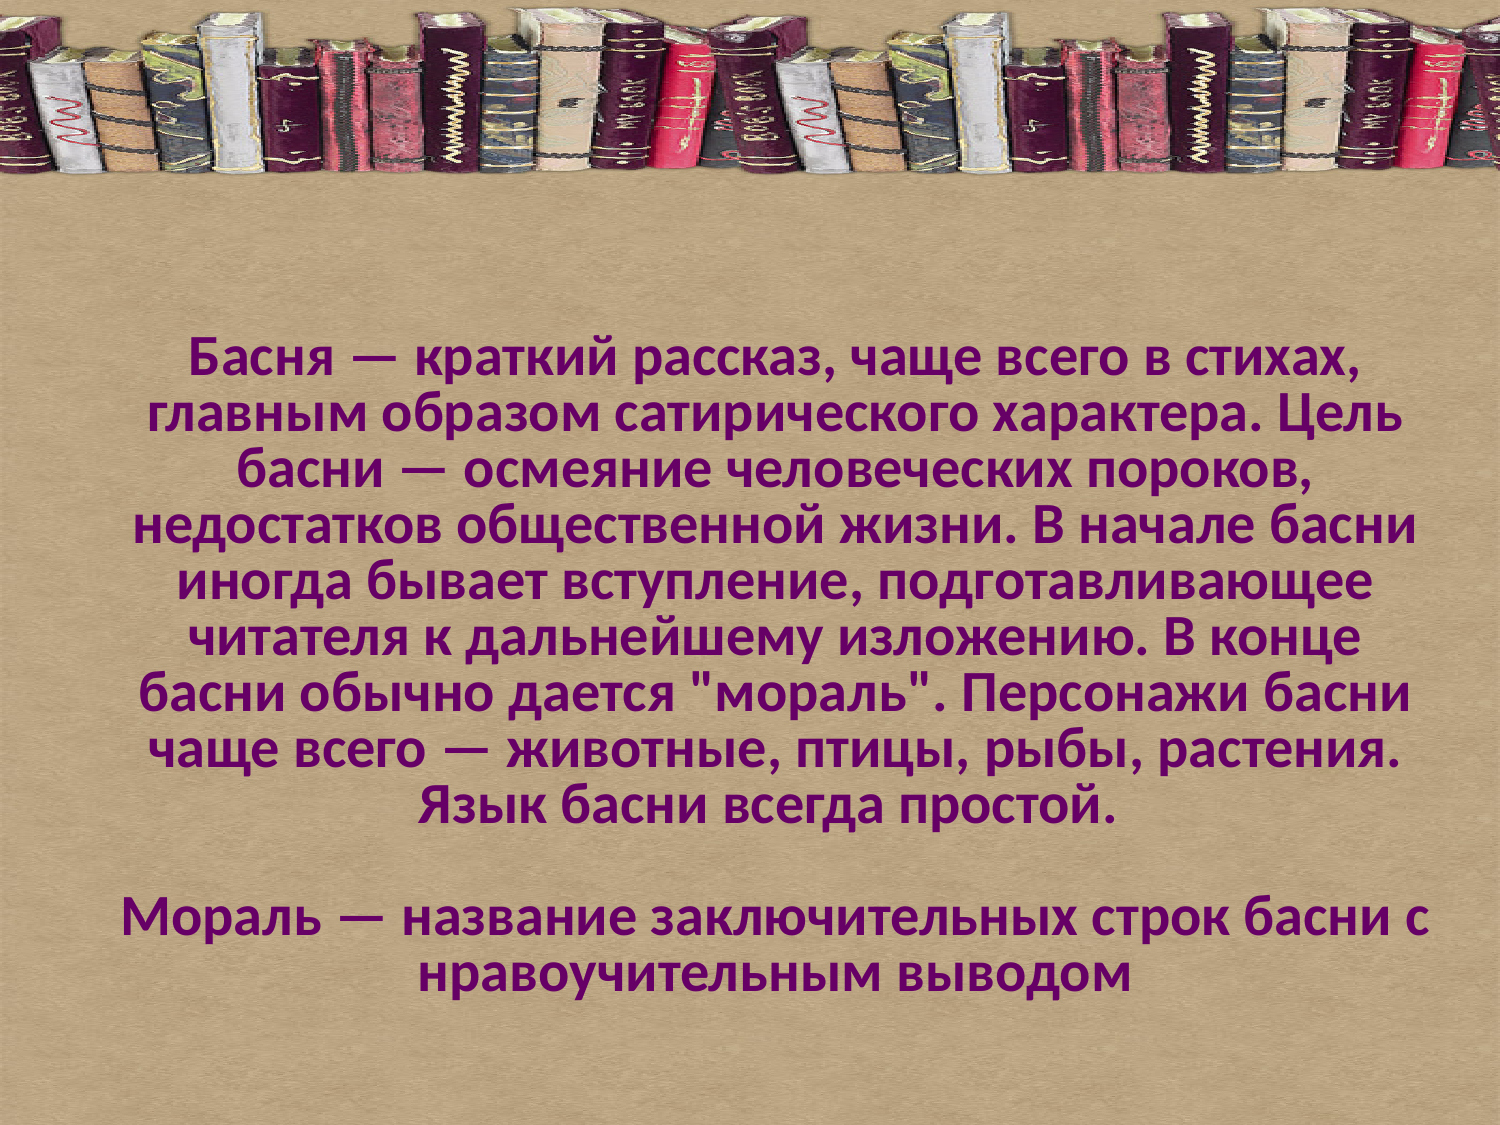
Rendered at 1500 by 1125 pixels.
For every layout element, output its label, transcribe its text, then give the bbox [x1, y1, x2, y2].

title Басня — краткий рассказ, чаще всего в стихах, главным образом сатирического характера. Цель басни — осмеяние человеческих пороков, недостатков общественной жизни. В начале басни иногда бывает вступление, подготавливающее читателя к дальнейшему изложению. В конце басни обычно дается "мораль". Персонажи басни чаще всего — животные, птицы, рыбы, растения. Язык басни всегда простой. Мораль — название заключительных строк басни с нравоучительным выводом [100, 349, 1451, 1094]
picture [0, 0, 1500, 1125]
